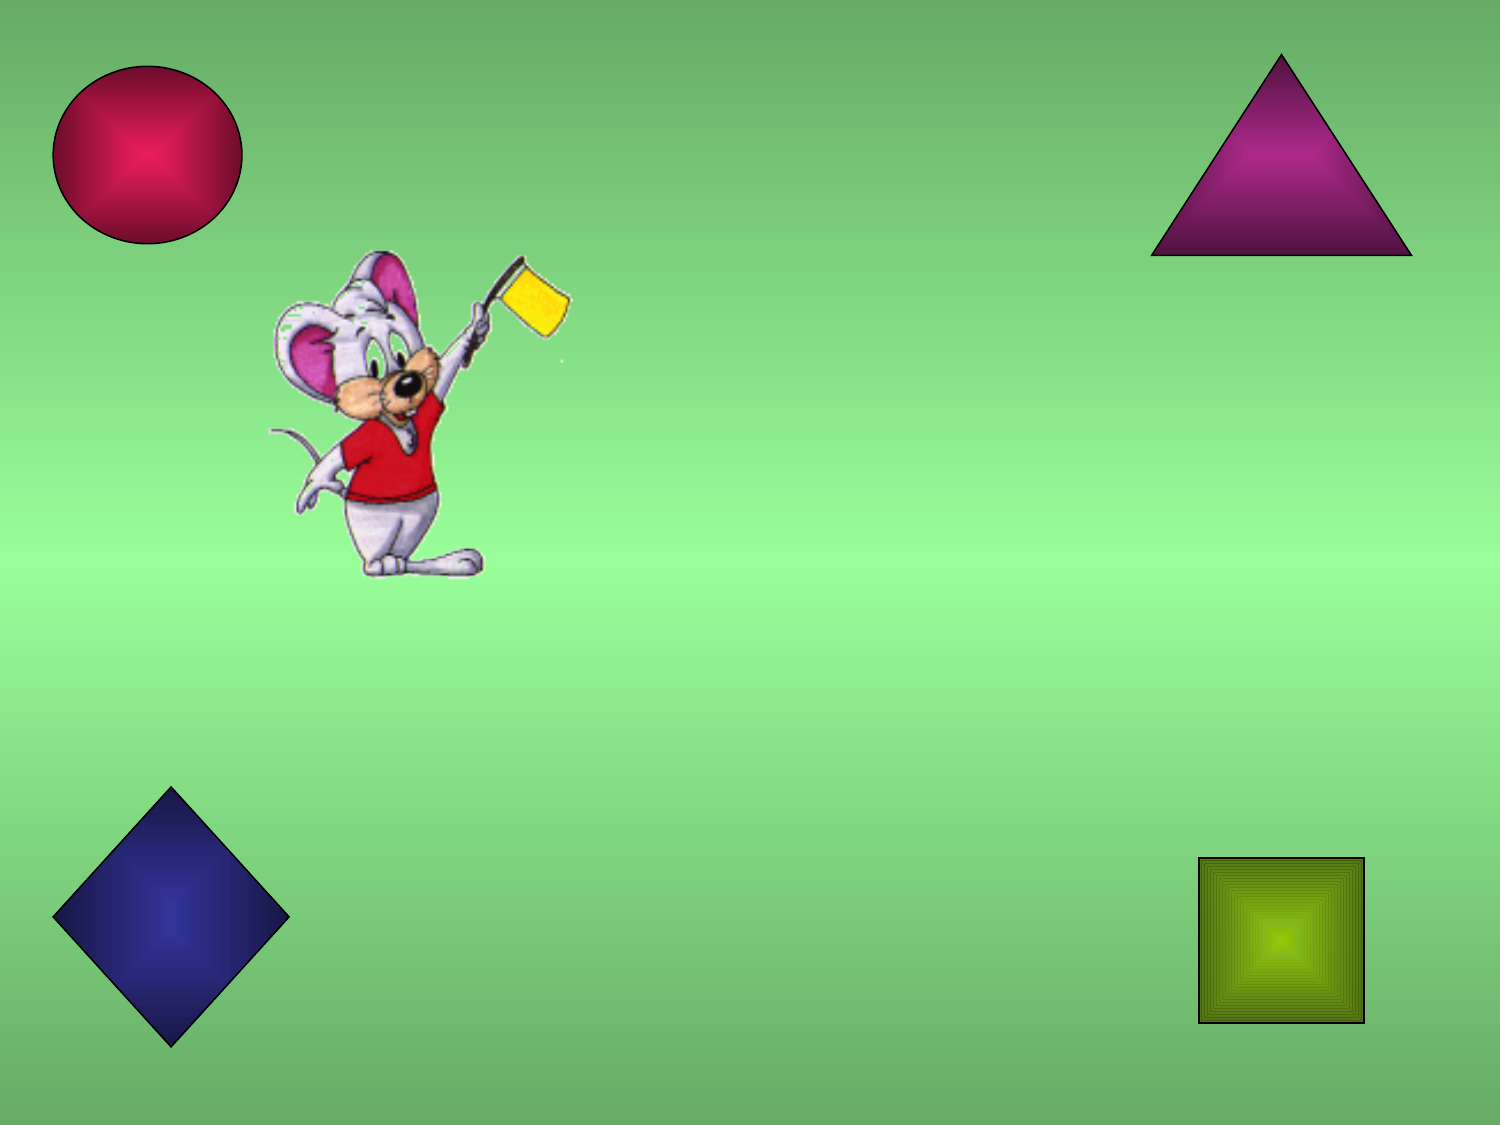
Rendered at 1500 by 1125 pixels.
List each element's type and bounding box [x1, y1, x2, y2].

text_box [1198, 857, 1365, 1024]
text_box [53, 786, 290, 1047]
picture [241, 231, 574, 587]
text_box [53, 66, 242, 244]
text_box [1151, 54, 1412, 256]
